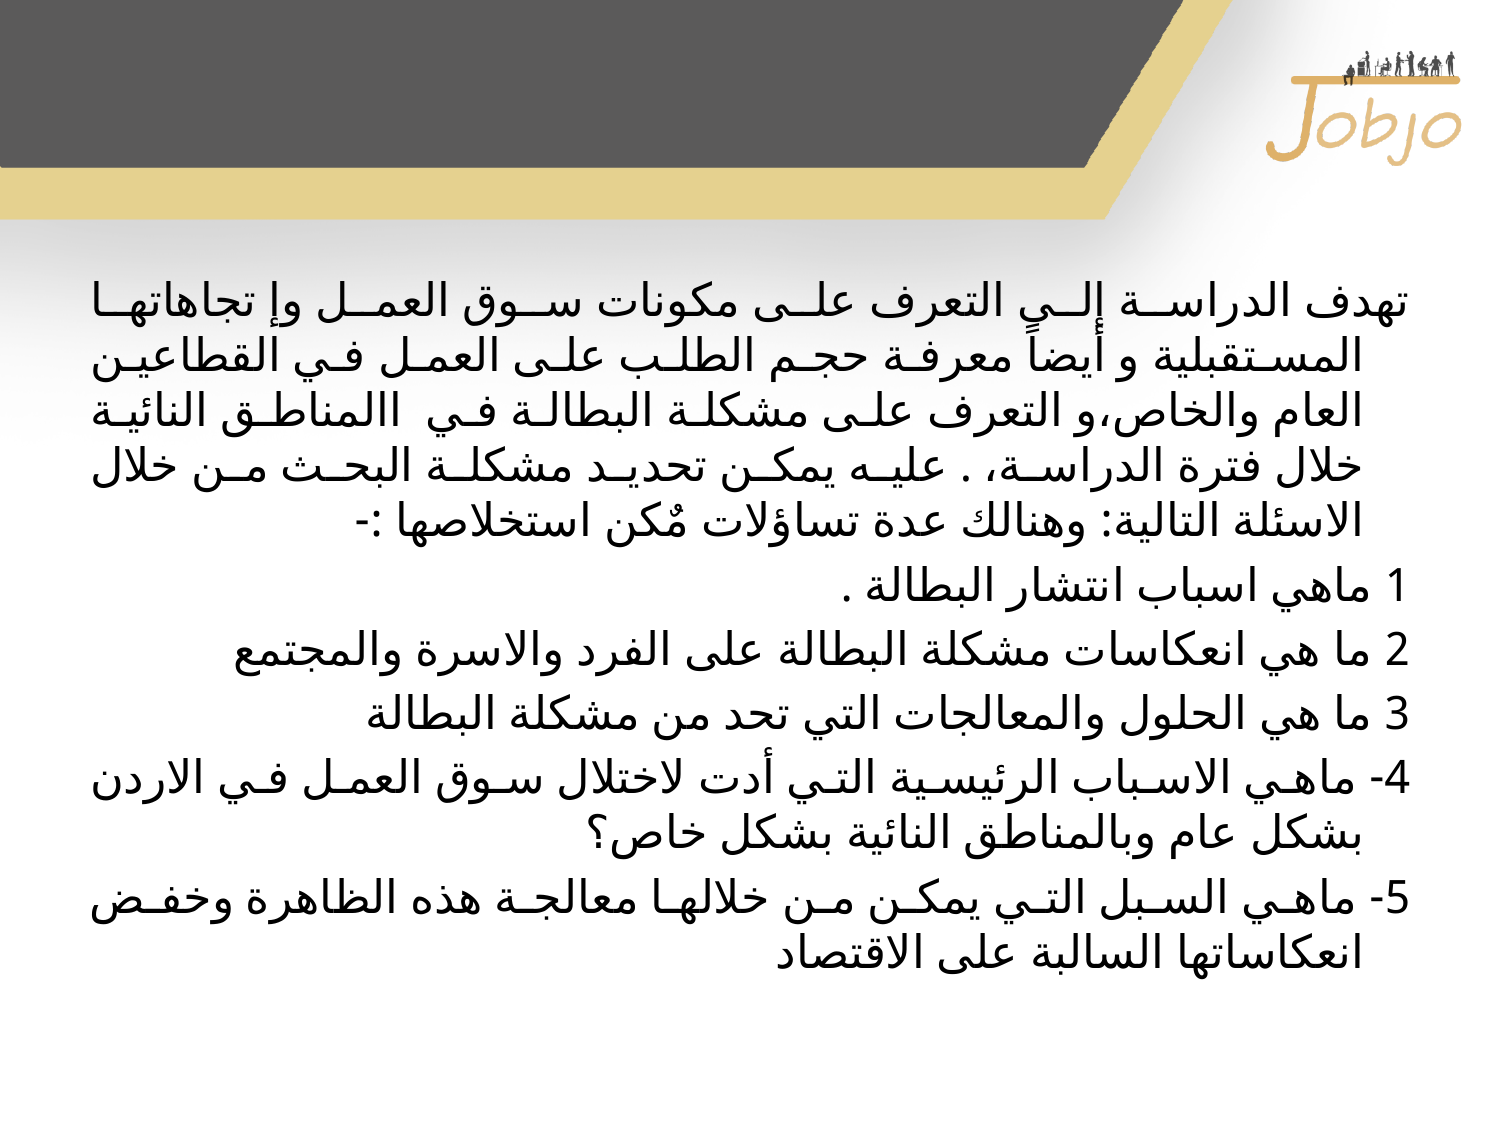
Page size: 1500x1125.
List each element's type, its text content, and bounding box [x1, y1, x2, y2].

picture [0, 0, 1500, 1125]
list تهدف الدراسة إلى التعرف على مكونات سوق العمل وإ تجاهاتها المستقبلیة و أیضاً معرفة حجم الطلب على العمل في القطاعین العام والخاص،و التعرف على مشكلة البطالة في االمناطق النائية خلال فترة الدراسة، . علیه یمكن تحدید مشكلة البحث من خلال الاسئلة التالیة: وهنالك عدة تساؤلات مٌكن استخلاصها :- 1 ماهي اسباب انتشار البطالة . 2 ما هي انعكاسات مشكلة البطالة على الفرد والاسرة والمجتمع 3 ما هي الحلول والمعالجات التي تحد من مشكلة البطالة 4- ماهي الاسباب الرئیسیة التي أدت لاختلال سوق العمل في الاردن بشكل عام وبالمناطق النائية بشكل خاص؟ 5- ماهي السبل التي یمكن من خلالها معالجة هذه الظاهرة وخفض انعكاساتها السالبة على الاقتصاد [75, 262, 1425, 1005]
